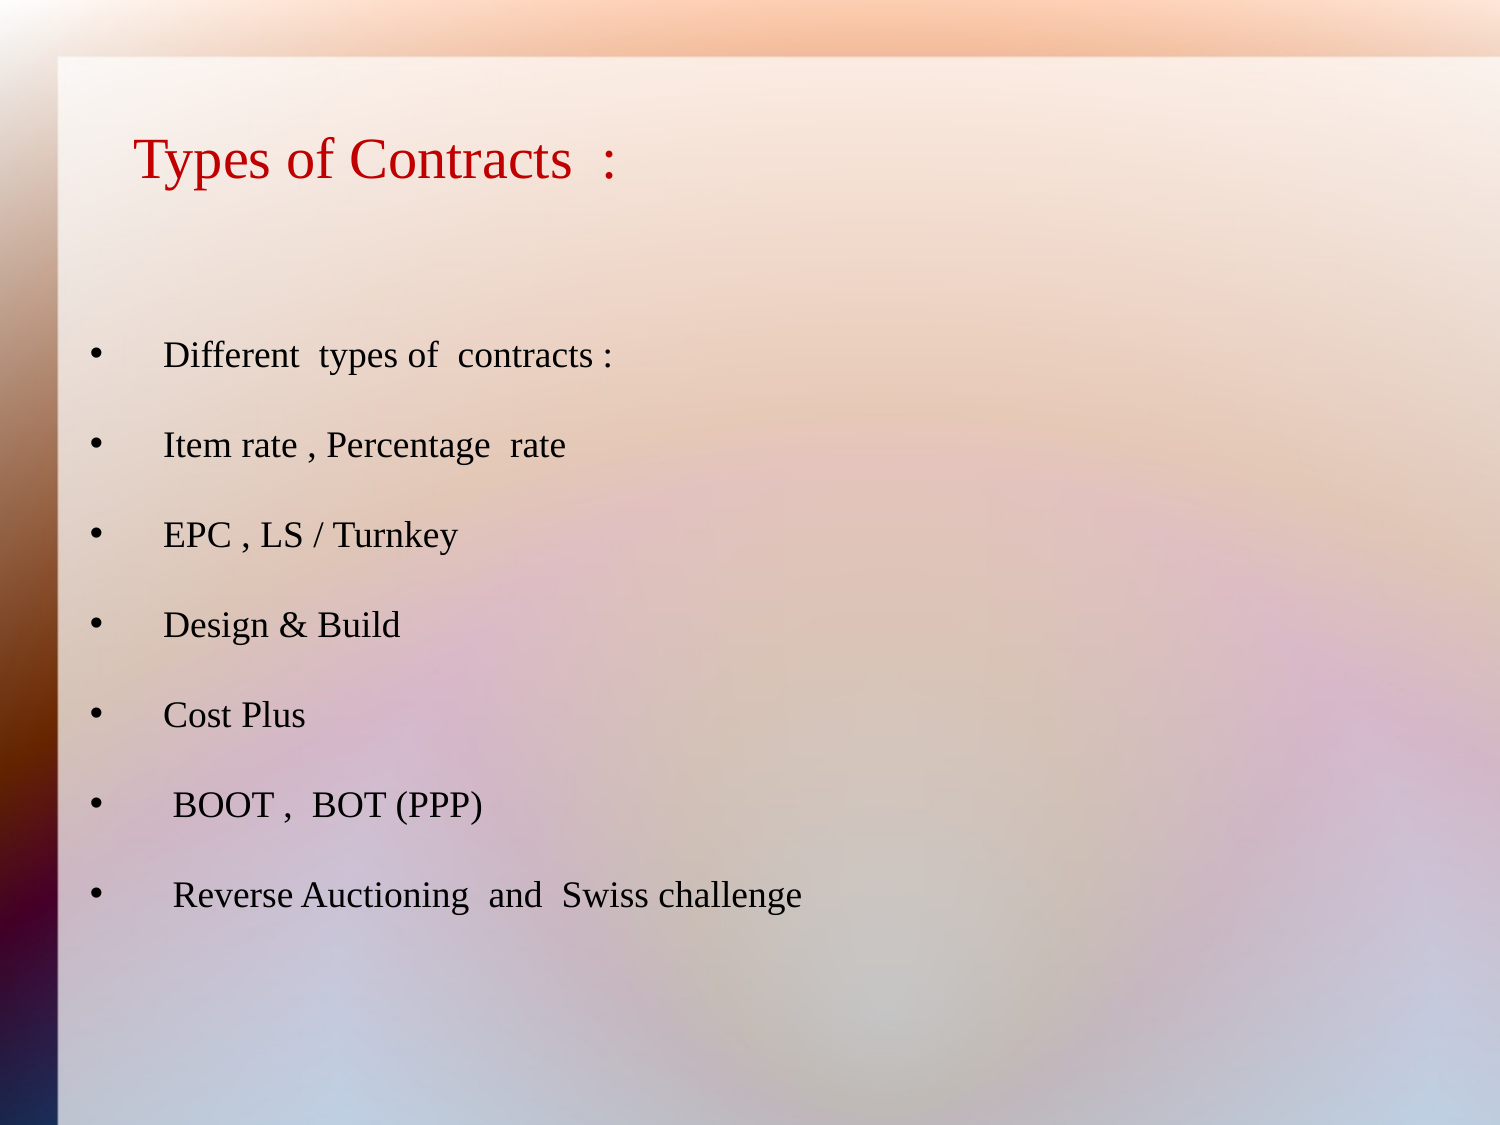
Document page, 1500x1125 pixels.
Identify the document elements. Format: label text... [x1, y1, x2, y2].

text_box Types of Contracts : Different types of contracts : Item rate , Percentage rate EPC , LS / Turnkey Design & Build Cost Plus BOOT , BOT (PPP) Reverse Auctioning and Swiss challenge [75, 112, 1417, 1109]
picture [0, 0, 1500, 1125]
